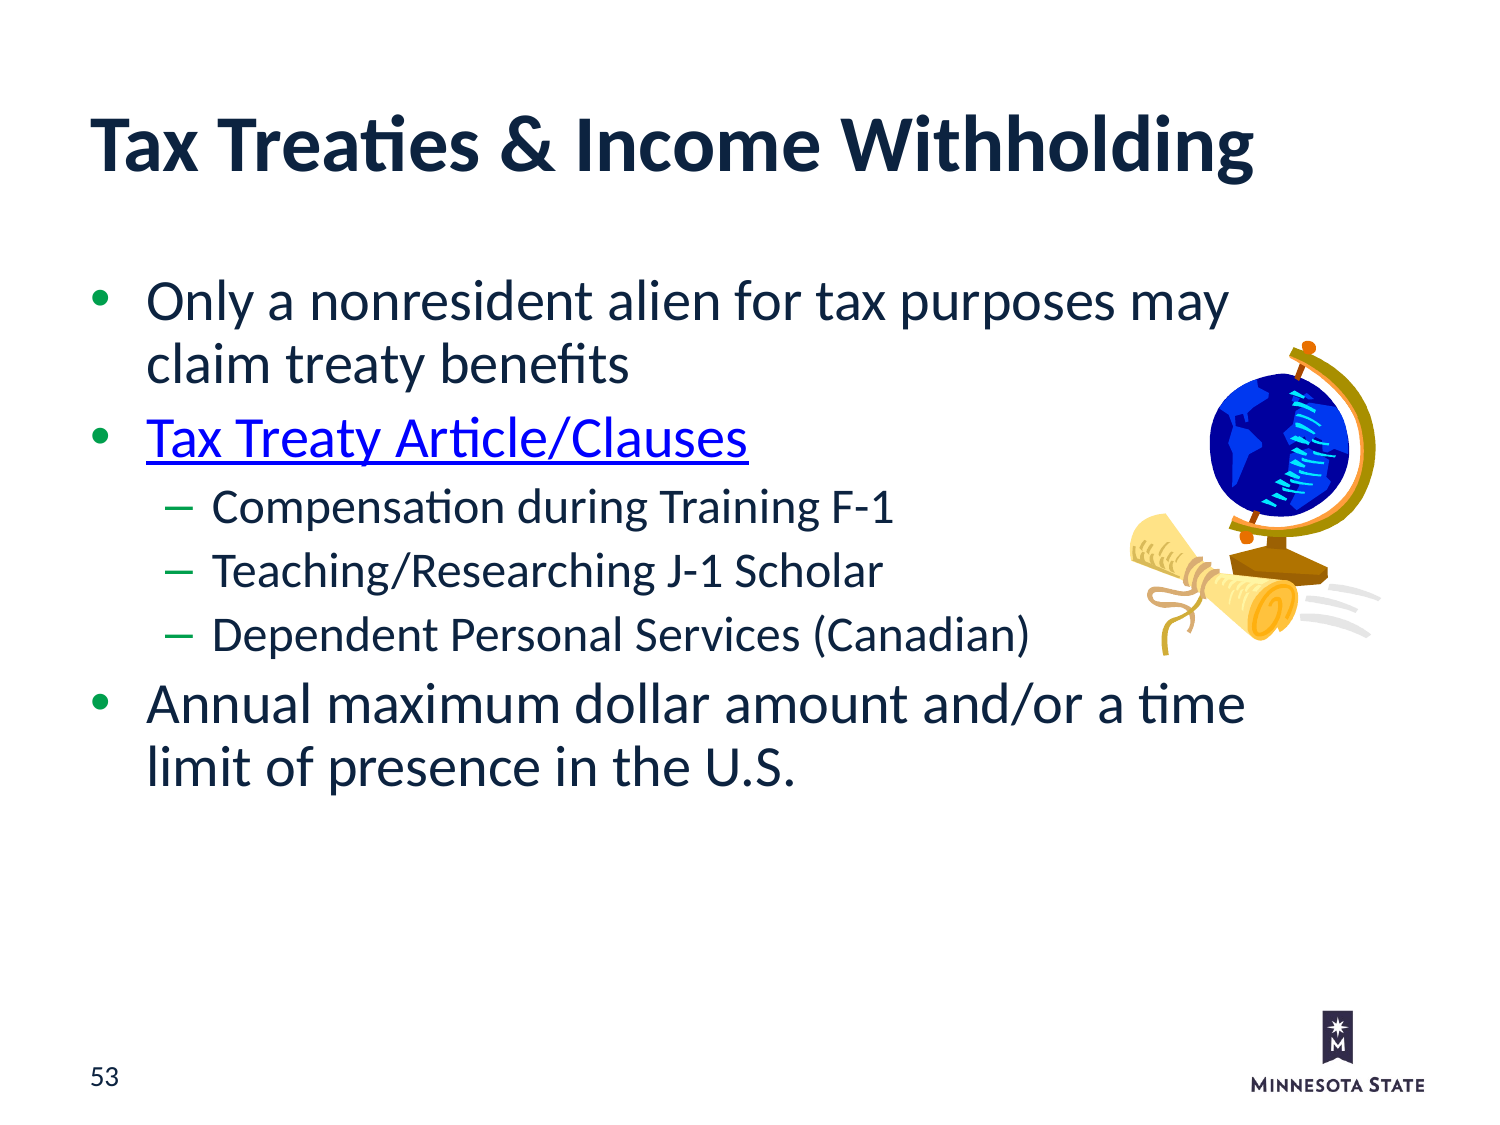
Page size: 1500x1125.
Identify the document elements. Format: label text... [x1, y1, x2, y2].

list Only a nonresident alien for tax purposes may claim treaty benefits Tax Treaty Article/Clauses Compensation during Training F-1 Teaching/Researching J-1 Scholar Dependent Personal Services (Canadian) Annual maximum dollar amount and/or a time limit of presence in the U.S. [75, 262, 1313, 1013]
title Tax Treaties & Income Withholding [75, 45, 1425, 233]
picture [1124, 337, 1387, 661]
picture [1175, 999, 1500, 1110]
